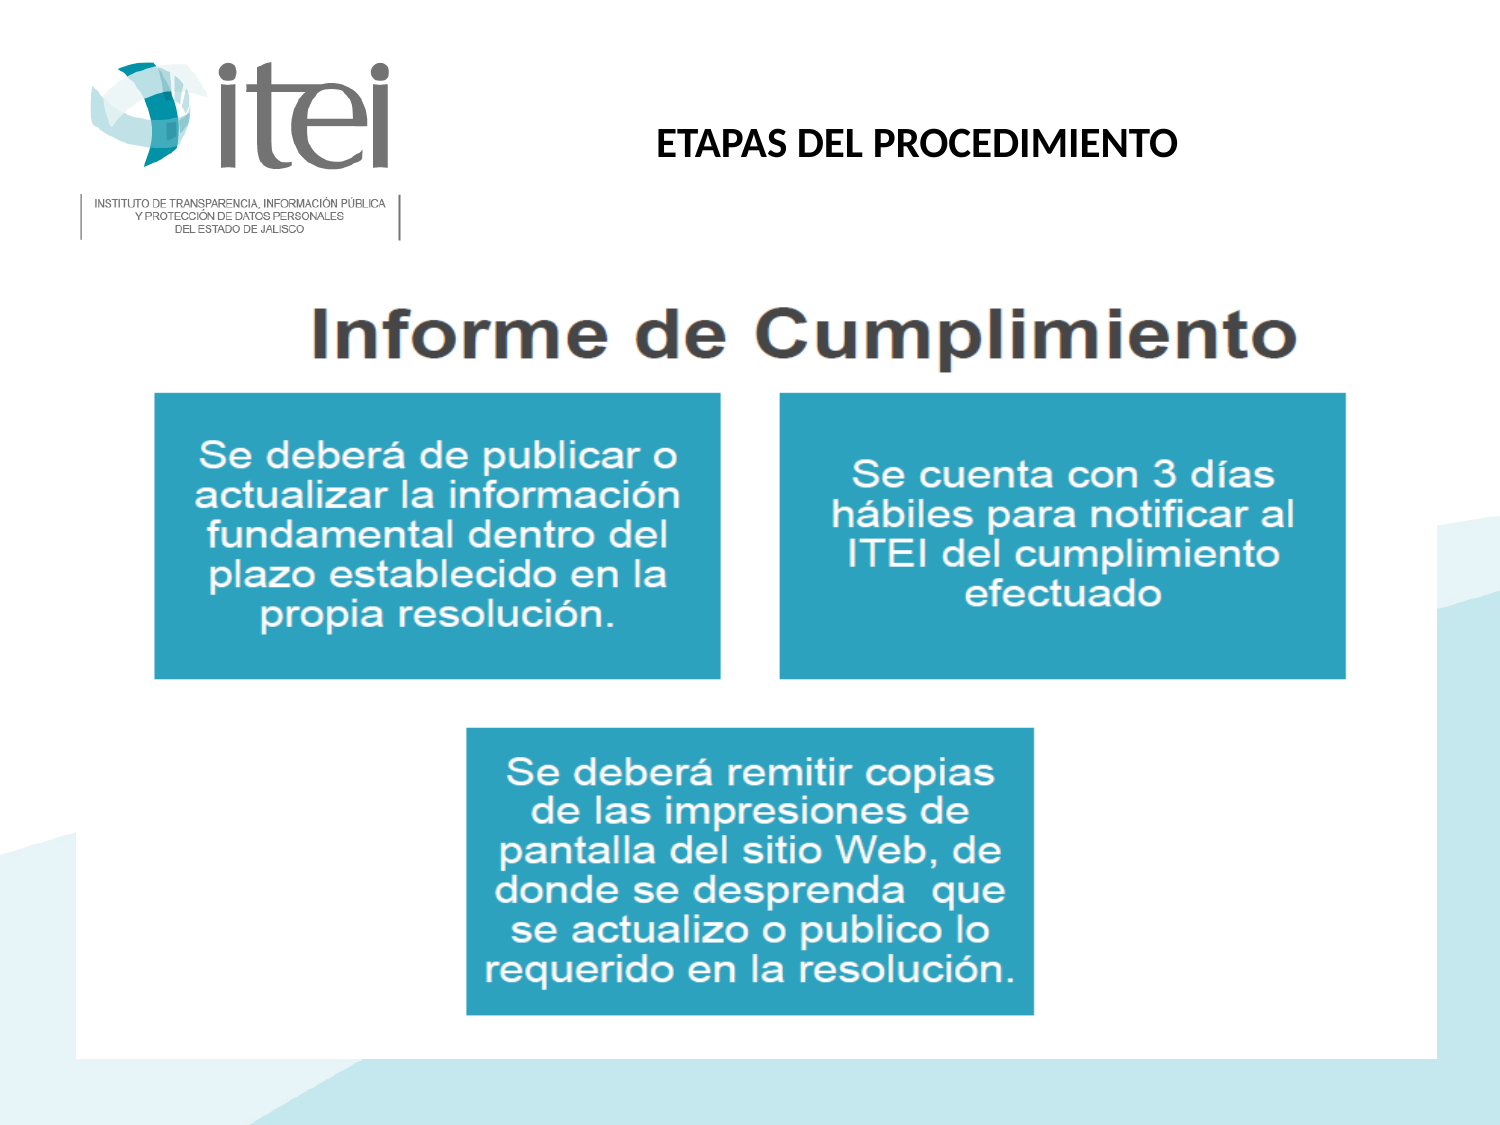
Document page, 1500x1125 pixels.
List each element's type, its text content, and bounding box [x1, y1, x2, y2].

picture [0, 0, 1500, 1125]
title ETAPAS DEL PROCEDIMIENTO [407, 54, 1437, 174]
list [76, 278, 1438, 1059]
